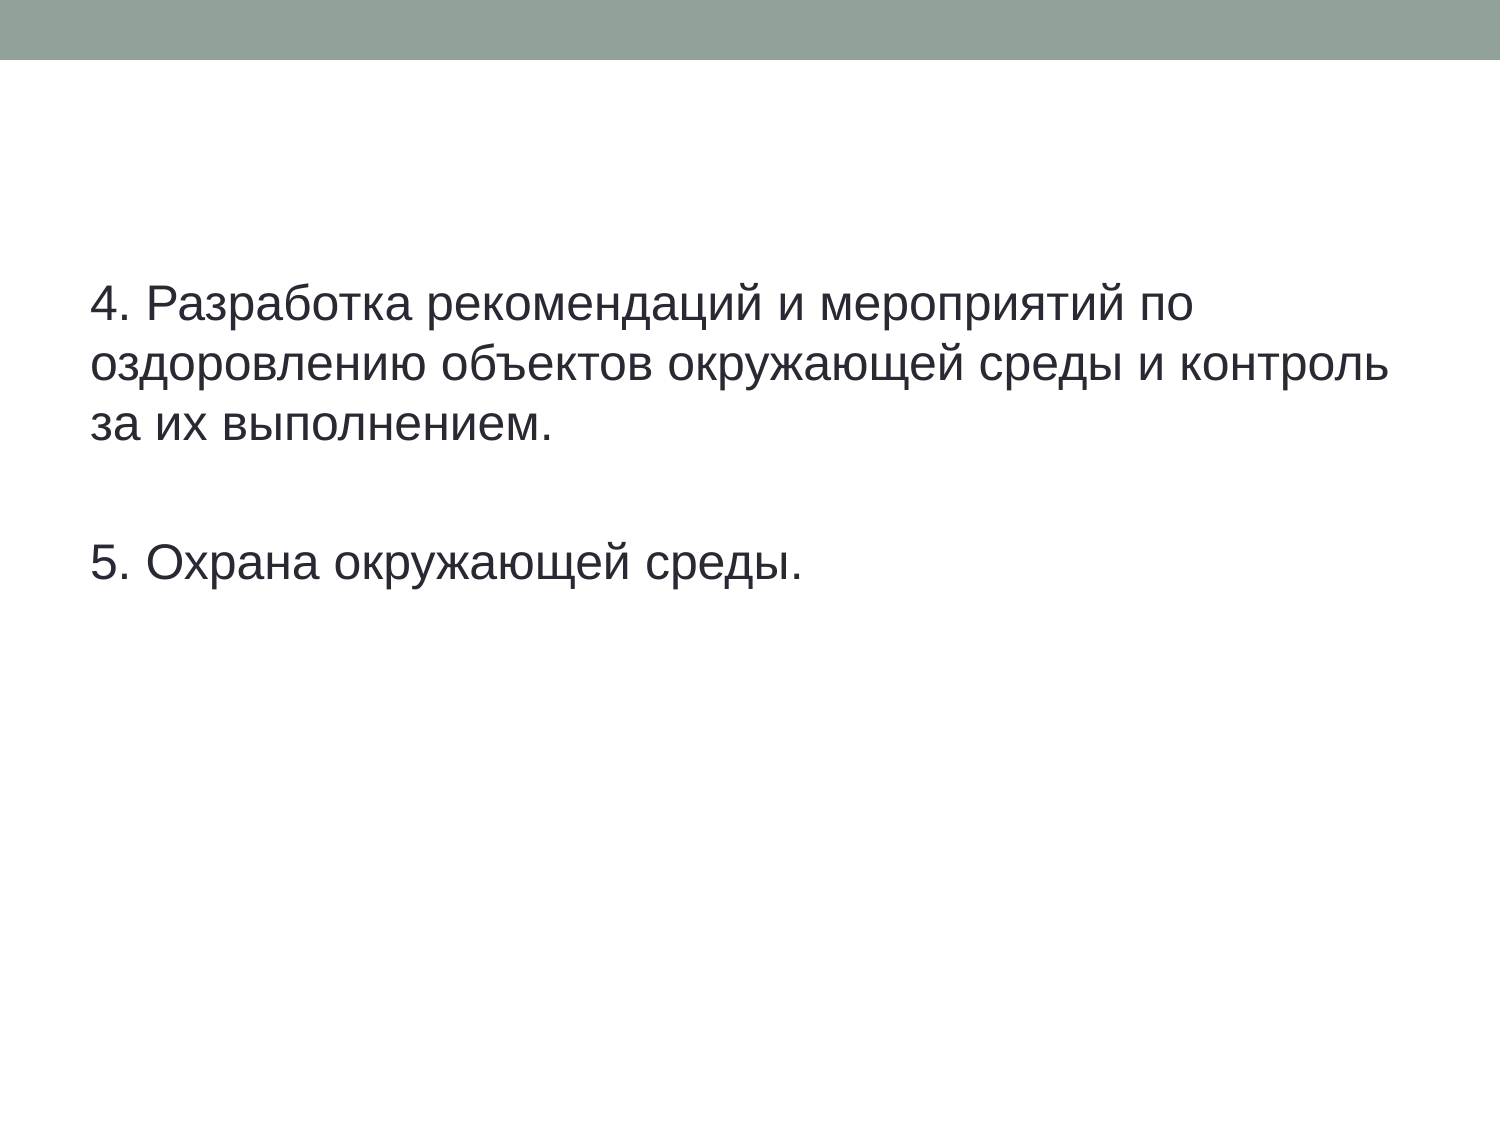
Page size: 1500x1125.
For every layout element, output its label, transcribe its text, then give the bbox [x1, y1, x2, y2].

list 4. Разработка рекомендаций и мероприятий по оздоровлению объектов окружающей среды и контроль за их выполнением. 5. Охрана окружающей среды. [75, 262, 1425, 1063]
